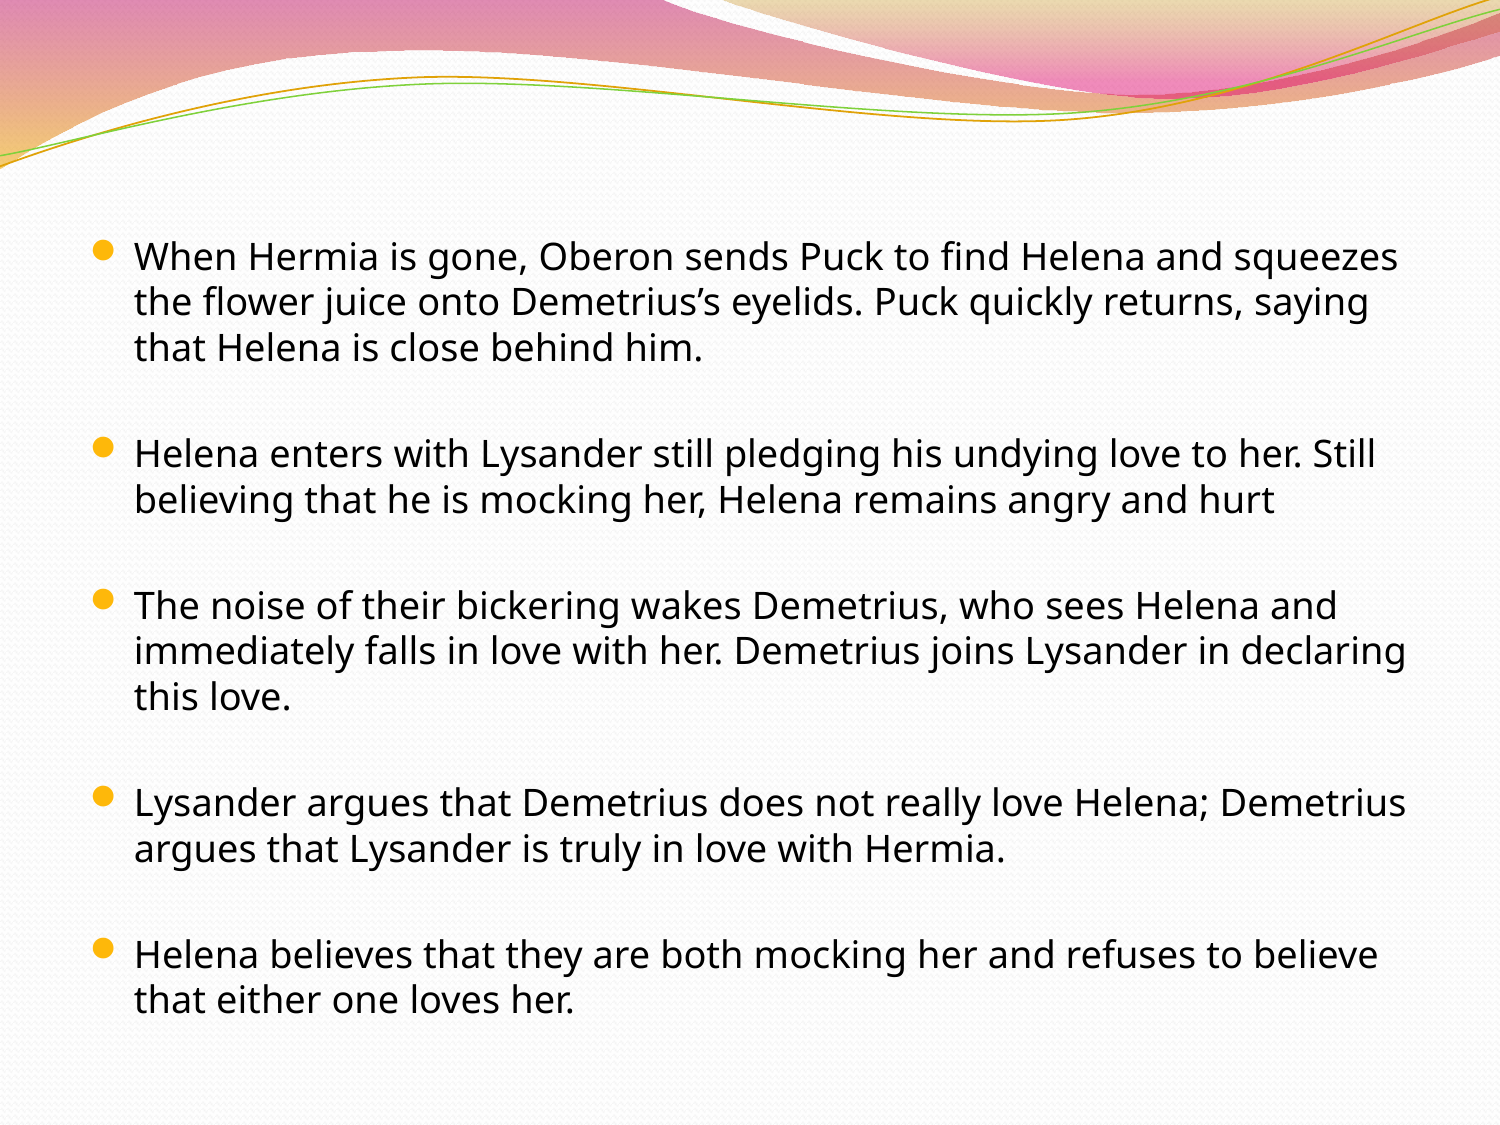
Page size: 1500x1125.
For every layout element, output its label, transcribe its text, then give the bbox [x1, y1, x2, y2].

list When Hermia is gone, Oberon sends Puck to find Helena and squeezes the flower juice onto Demetrius’s eyelids. Puck quickly returns, saying that Helena is close behind him. Helena enters with Lysander still pledging his undying love to her. Still believing that he is mocking her, Helena remains angry and hurt The noise of their bickering wakes Demetrius, who sees Helena and immediately falls in love with her. Demetrius joins Lysander in declaring this love. Lysander argues that Demetrius does not really love Helena; Demetrius argues that Lysander is truly in love with Hermia. Helena believes that they are both mocking her and refuses to believe that either one loves her. [75, 224, 1425, 1038]
